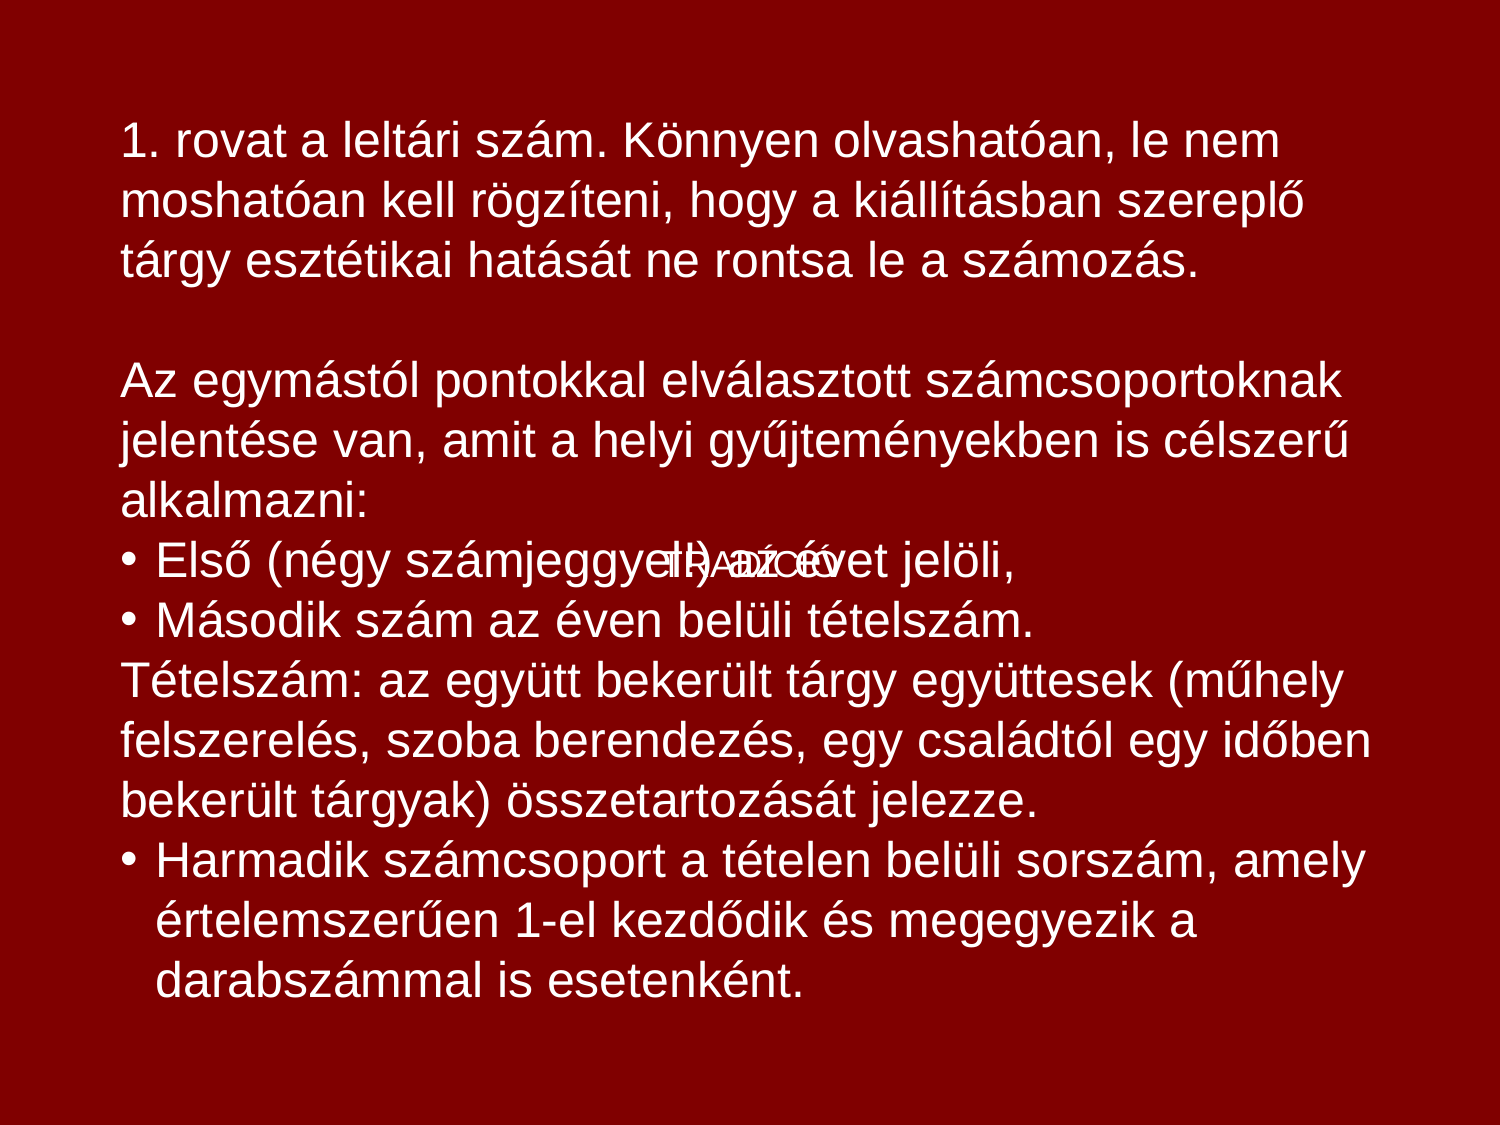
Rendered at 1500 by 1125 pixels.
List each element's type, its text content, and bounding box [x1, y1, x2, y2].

text_box 1. rovat a leltári szám. Könnyen olvashatóan, le nem moshatóan kell rögzíteni, hogy a kiállításban szereplő tárgy esztétikai hatását ne rontsa le a számozás. Az egymástól pontokkal elválasztott számcsoportoknak jelentése van, amit a helyi gyűjteményekben is célszerű alkalmazni: Első (négy számjeggyel!) az évet jelöli, Második szám az éven belüli tételszám. Tételszám: az együtt bekerült tárgy együttesek (műhely felszerelés, szoba berendezés, egy családtól egy időben bekerült tárgyak) összetartozását jelezze. Harmadik számcsoport a tételen belüli sorszám, amely értelemszerűen 1-el kezdődik és megegyezik a darabszámmal is esetenként. [105, 100, 1430, 1016]
